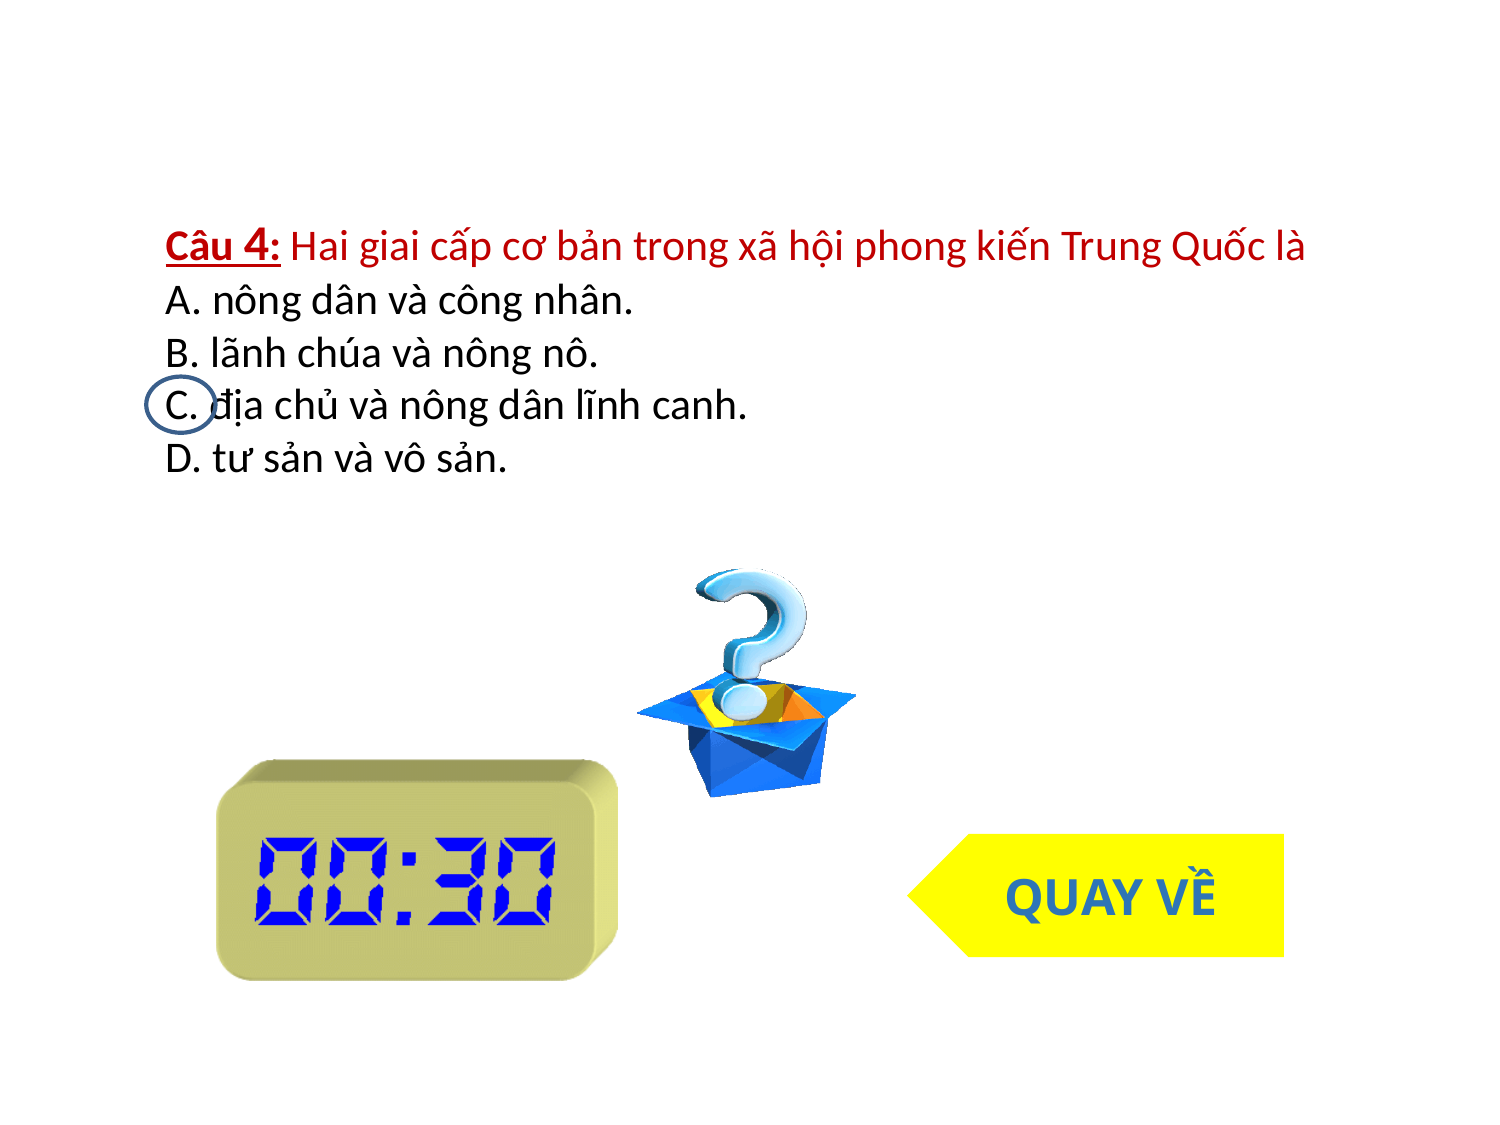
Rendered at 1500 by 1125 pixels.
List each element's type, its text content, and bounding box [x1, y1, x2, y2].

text_box [144, 374, 218, 435]
picture [215, 562, 874, 981]
text_box Câu 4: Hai giai cấp cơ bản trong xã hội phong kiến Trung Quốc là A. nông dân và công nhân. B. lãnh chúa và nông nô. C. địa chủ và nông dân lĩnh canh. D. tư sản và vô sản. [117, 154, 1500, 537]
text_box QUAY VỀ [904, 831, 1286, 960]
